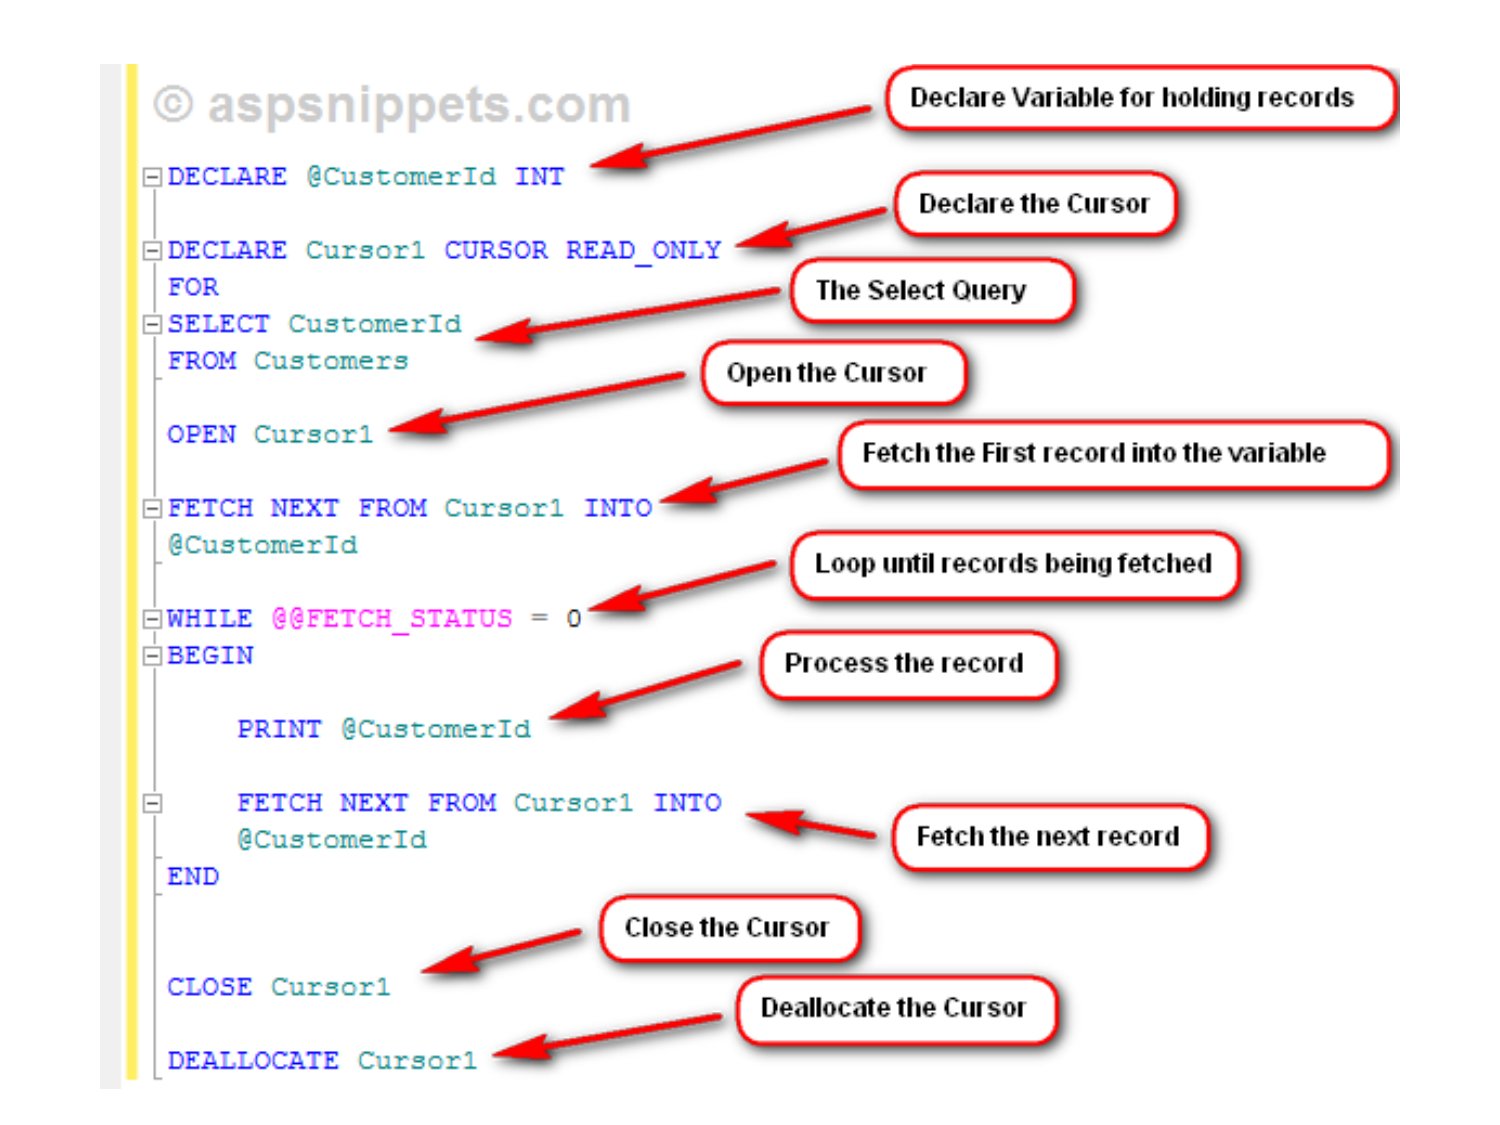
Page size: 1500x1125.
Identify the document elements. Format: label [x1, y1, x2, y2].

picture [100, 64, 1400, 1090]
